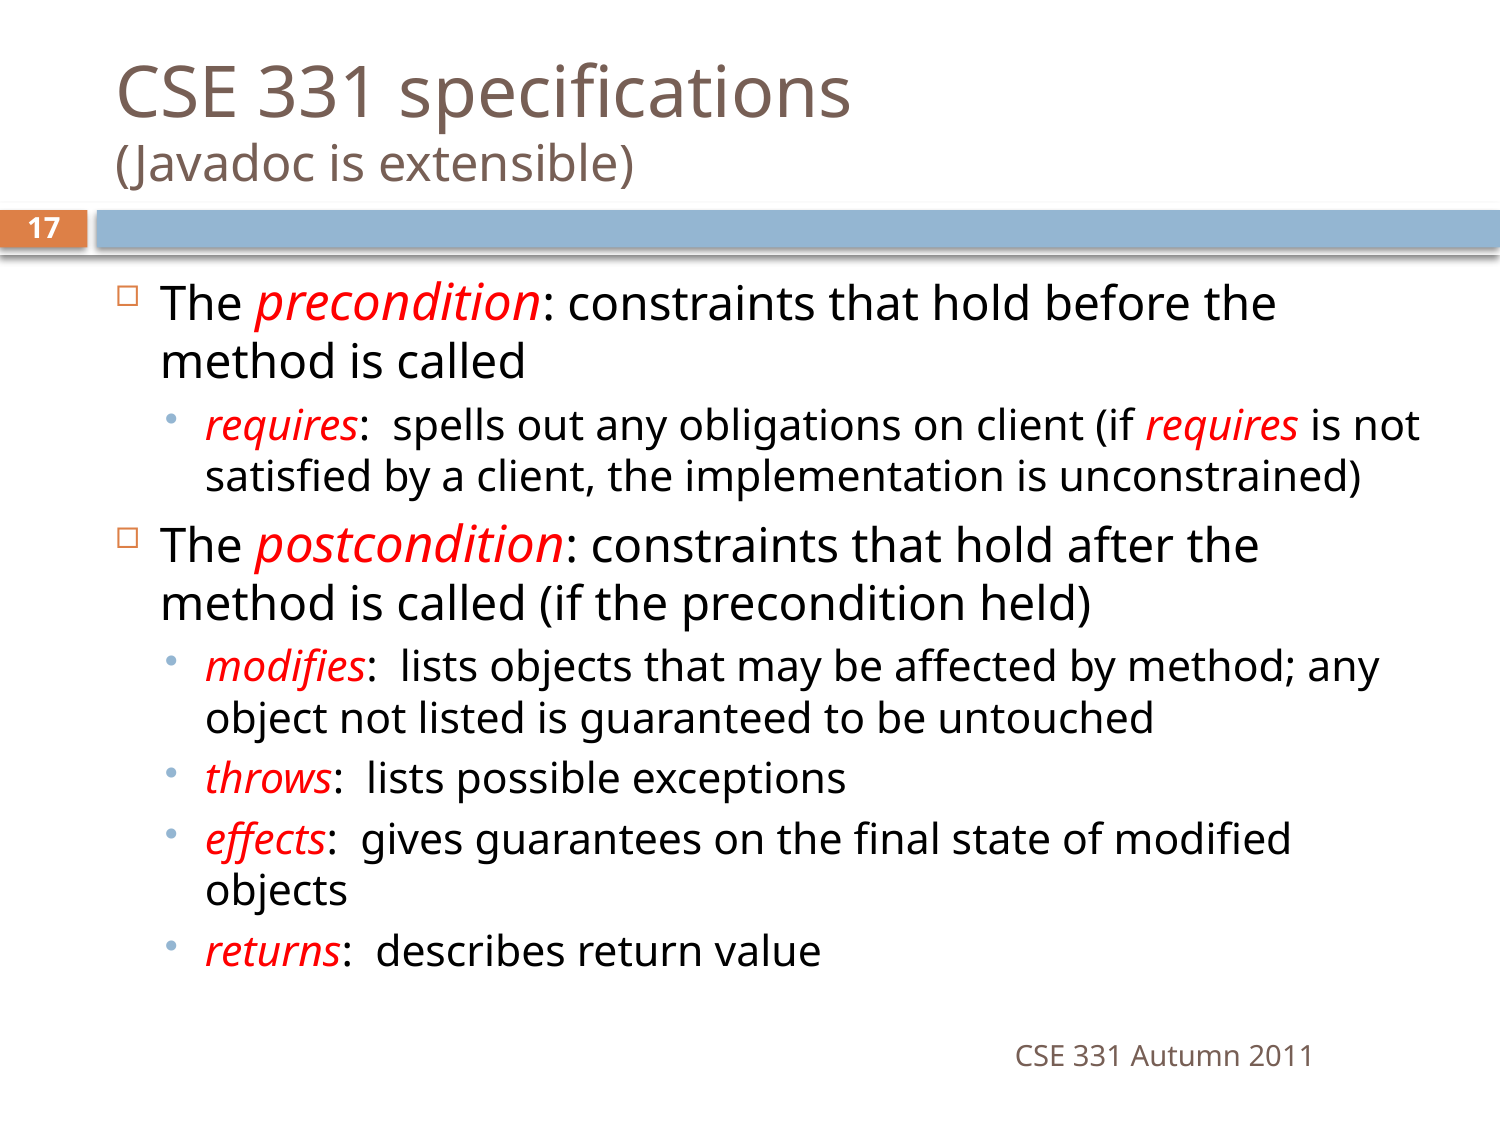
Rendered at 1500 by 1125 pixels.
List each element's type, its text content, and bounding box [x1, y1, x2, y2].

list The precondition: constraints that hold before the method is called requires: spells out any obligations on client (if requires is not satisfied by a client, the implementation is unconstrained) The postcondition: constraints that hold after the method is called (if the precondition held) modifies: lists objects that may be affected by method; any object not listed is guaranteed to be untouched throws: lists possible exceptions effects: gives guarantees on the final state of modified objects returns: describes return value [100, 262, 1438, 1000]
slide_number 17 [0, 208, 88, 249]
slide_number CSE 331 Autumn 2011 [999, 1025, 1438, 1085]
title CSE 331 specifications (Javadoc is extensible) [100, 37, 1438, 200]
